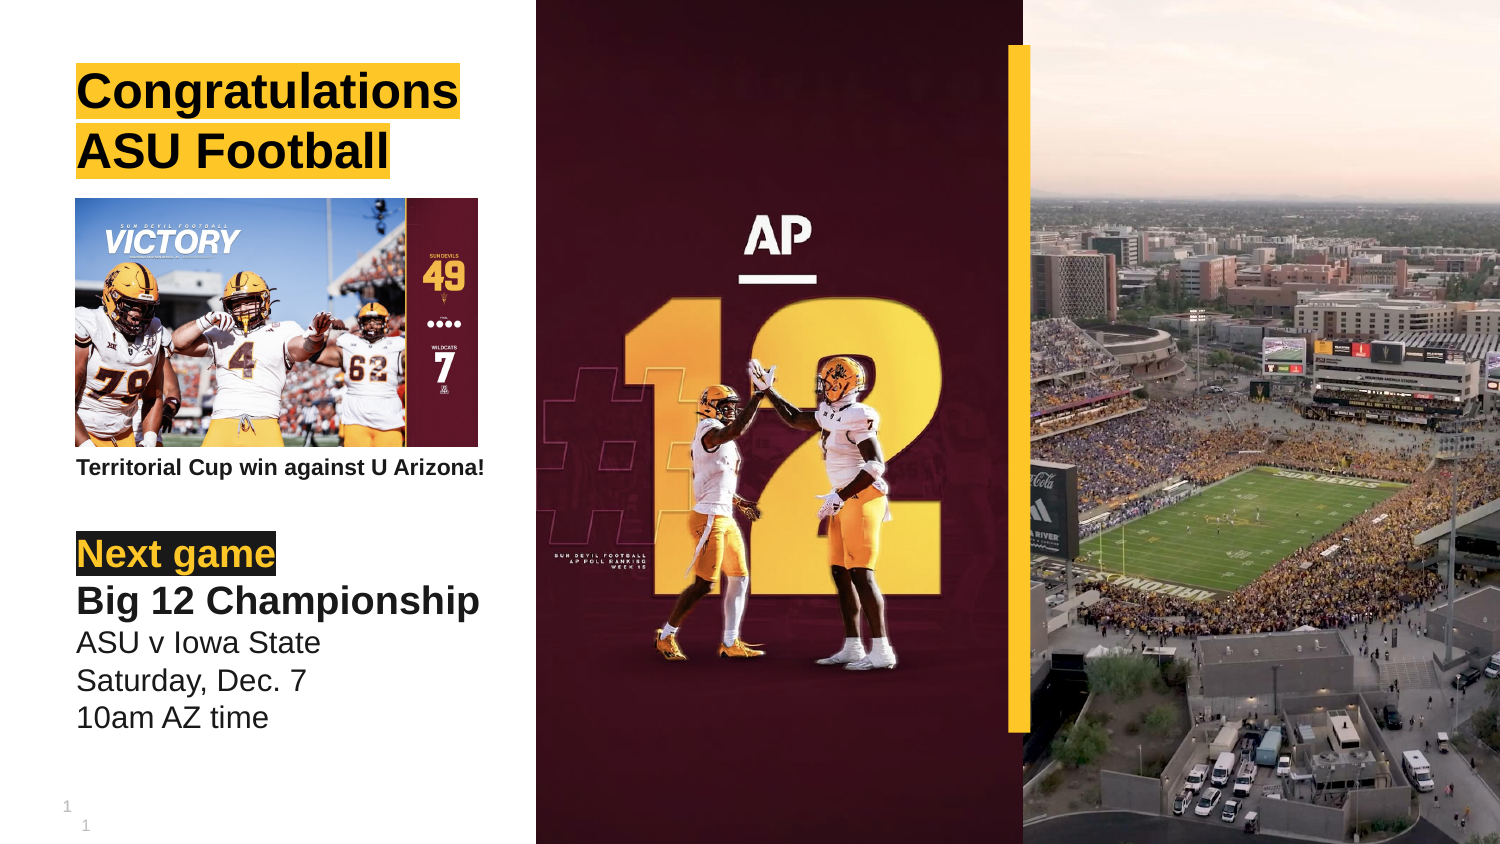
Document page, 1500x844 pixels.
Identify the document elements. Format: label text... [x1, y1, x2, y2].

text_box 1 [51, 789, 118, 822]
picture [75, 198, 478, 447]
text_box 1 [70, 808, 137, 840]
text_box Congratulations ASU Football Territorial Cup win against U Arizona! Next game Big 12 Championship ASU v Iowa State Saturday, Dec. 7 10am AZ time [65, 52, 512, 788]
picture [535, 0, 1500, 844]
